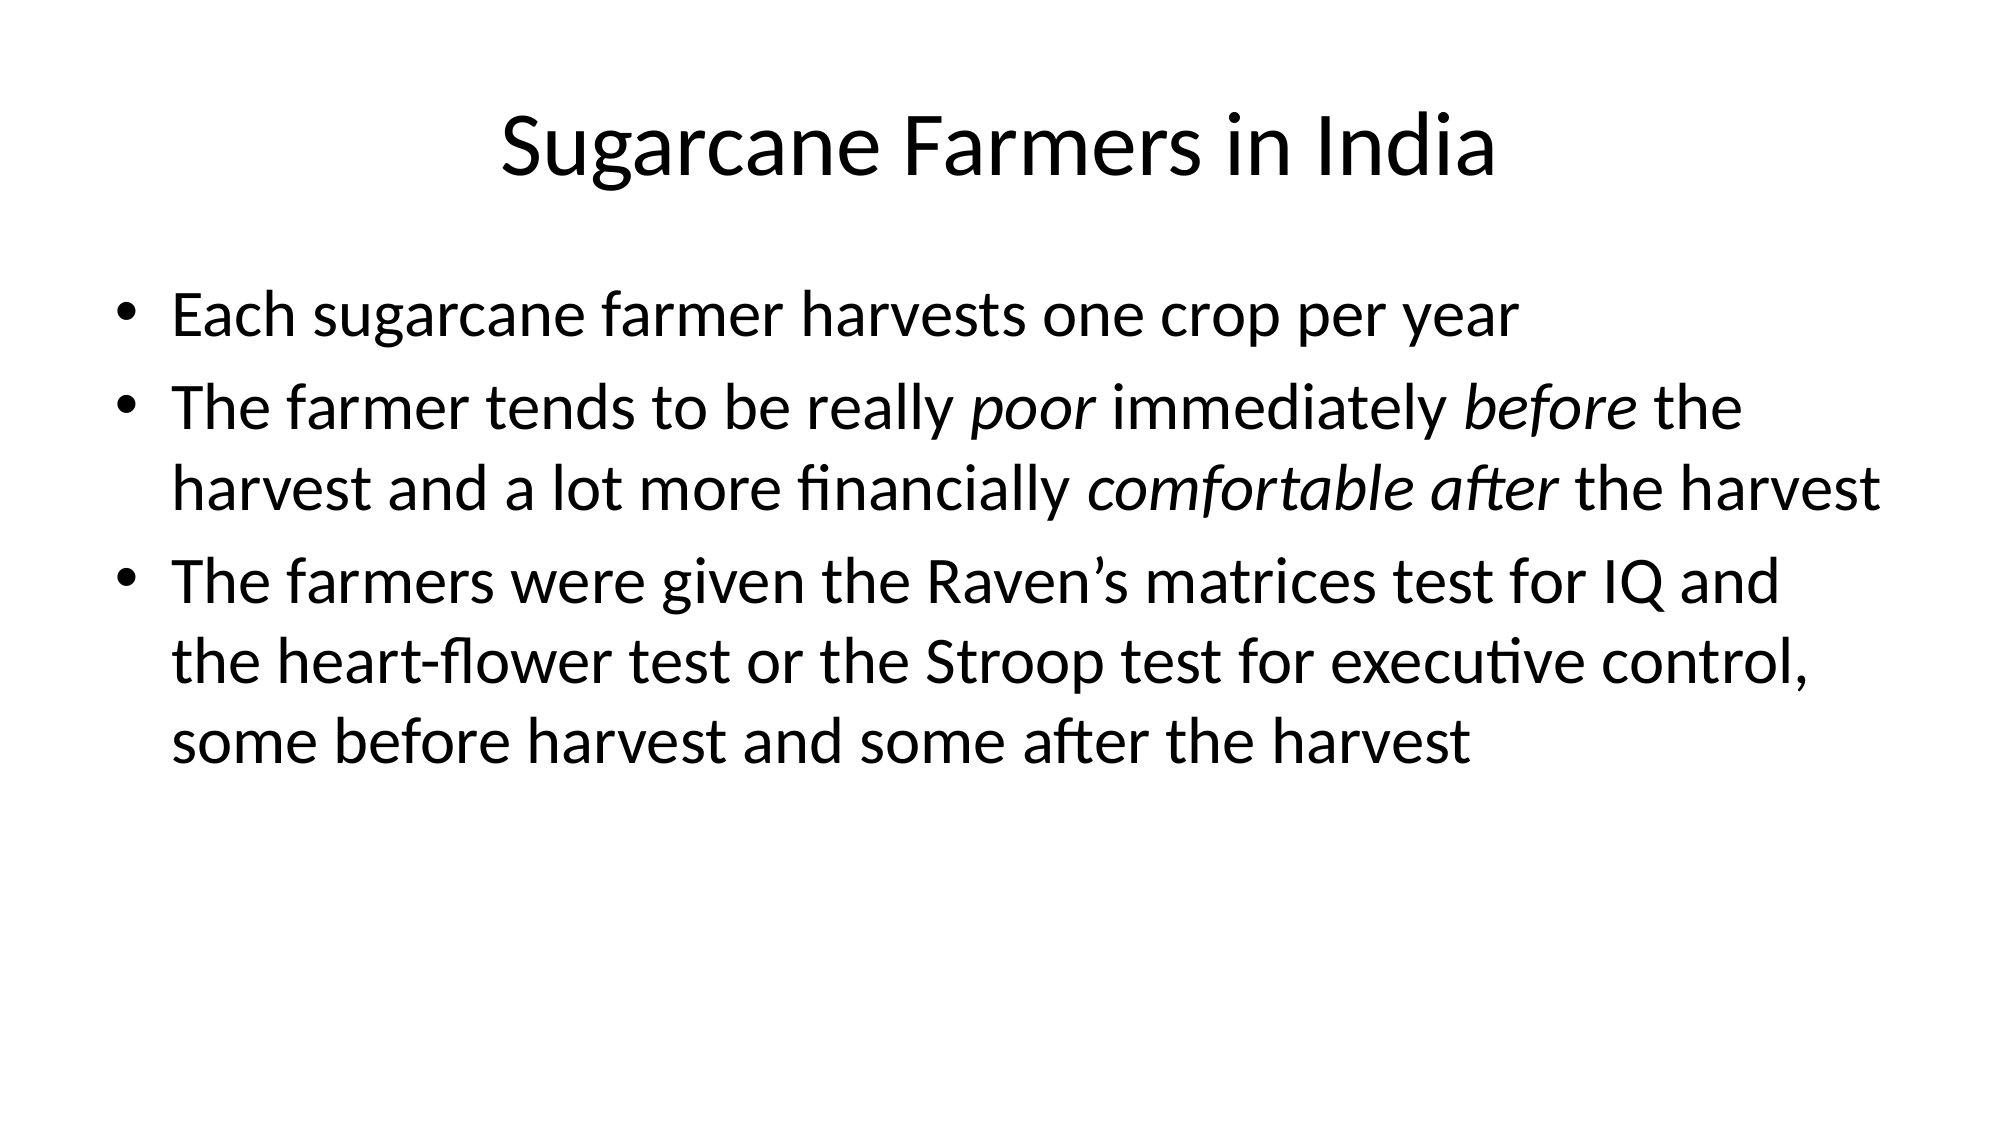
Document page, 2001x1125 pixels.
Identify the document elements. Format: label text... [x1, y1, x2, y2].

title Sugarcane Farmers in India [99, 45, 1900, 233]
list Each sugarcane farmer harvests one crop per year The farmer tends to be really poor immediately before the harvest and a lot more financially comfortable after the harvest The farmers were given the Raven’s matrices test for IQ and the heart-flower test or the Stroop test for executive control, some before harvest and some after the harvest [99, 262, 1900, 1005]
